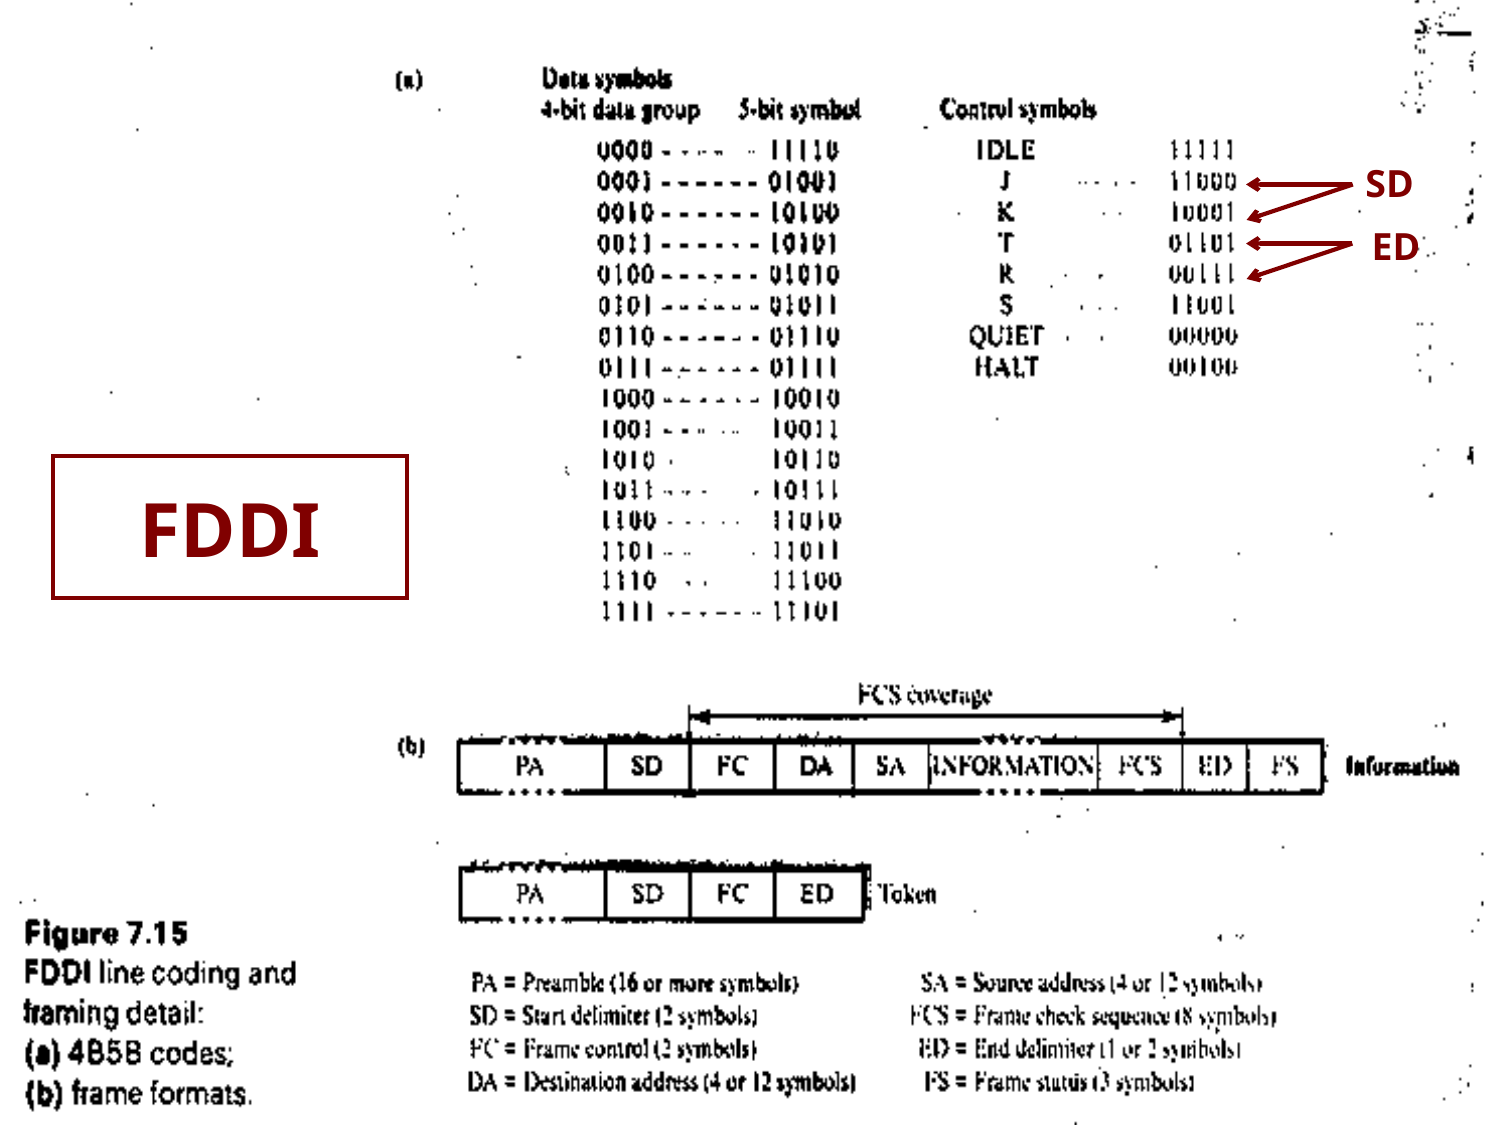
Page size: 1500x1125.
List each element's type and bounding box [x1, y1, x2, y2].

picture [0, 0, 1500, 1125]
text_box [1246, 243, 1353, 280]
text_box [1246, 184, 1354, 221]
